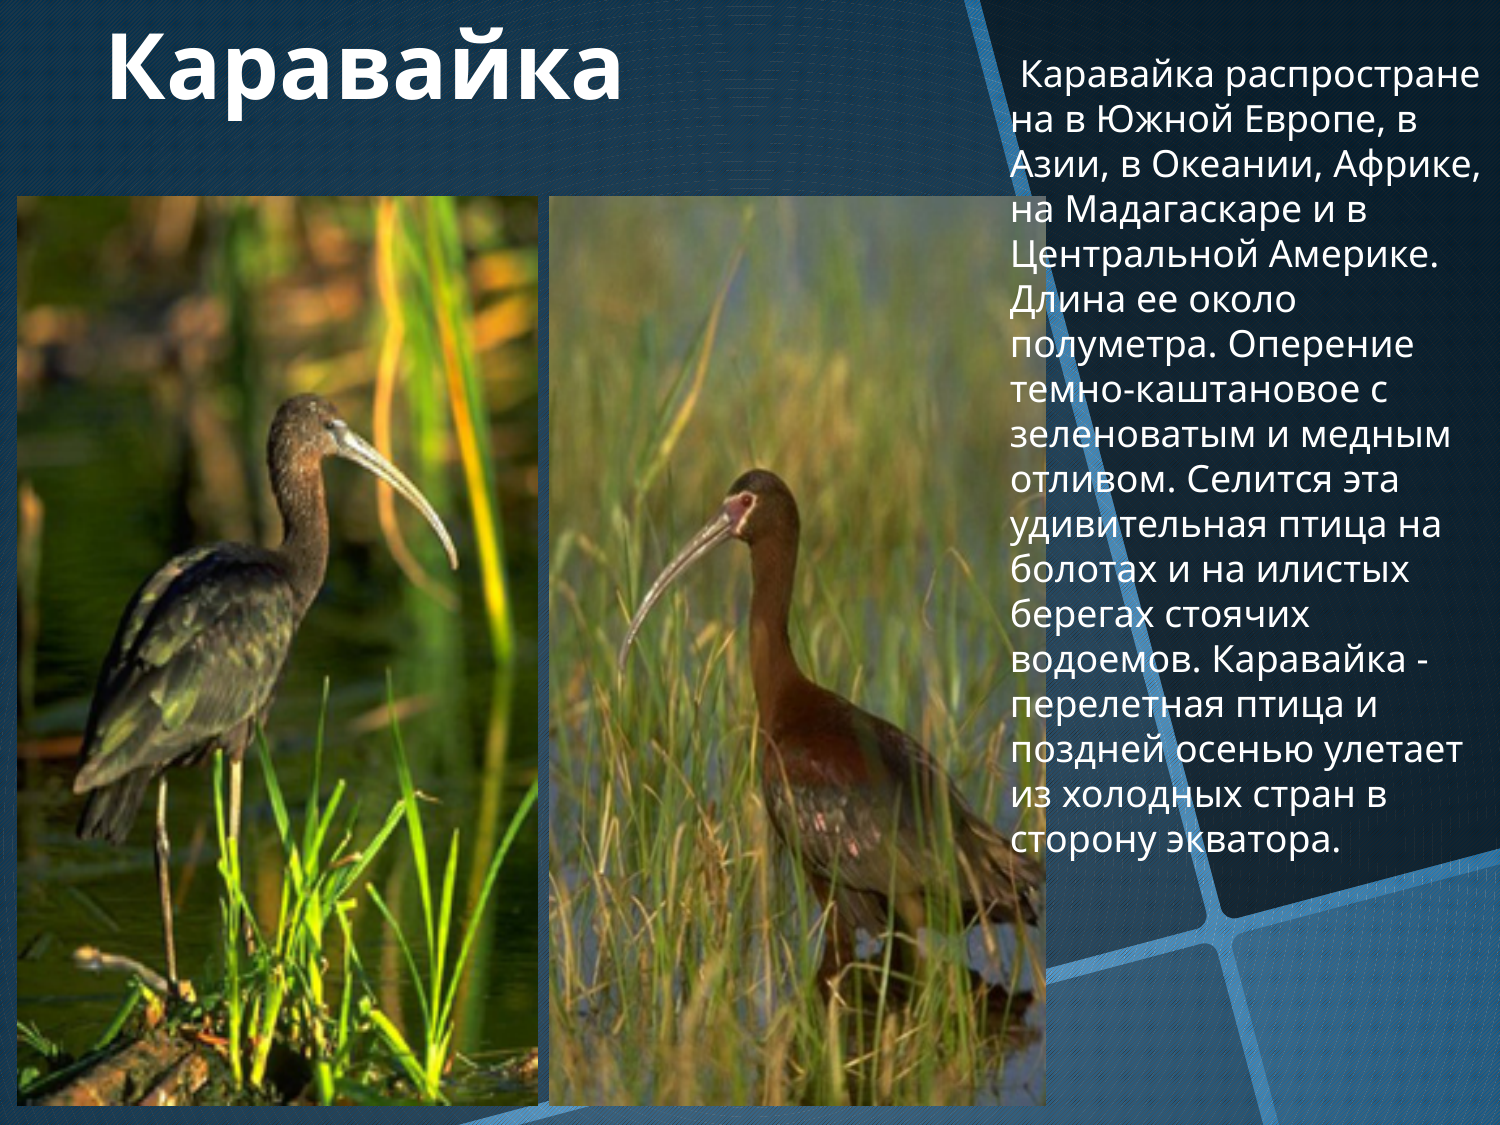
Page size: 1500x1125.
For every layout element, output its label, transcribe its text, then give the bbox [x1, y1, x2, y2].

text_box Каравайка распространена в Южной Европе, в Азии, в Океании, Африке, на Мадагаскаре и в Центральной Америке. Длина ее около полуметра. Оперение темно-каштановое с зеленоватым и медным отливом. Селится эта удивительная птица на болотах и на илистых берегах стоячих водоемов. Каравайка - перелетная птица и поздней осенью улетает из холодных стран в сторону экватора. [995, 42, 1500, 1003]
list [548, 195, 1047, 1107]
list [17, 195, 538, 1107]
title Каравайка [0, 0, 642, 236]
